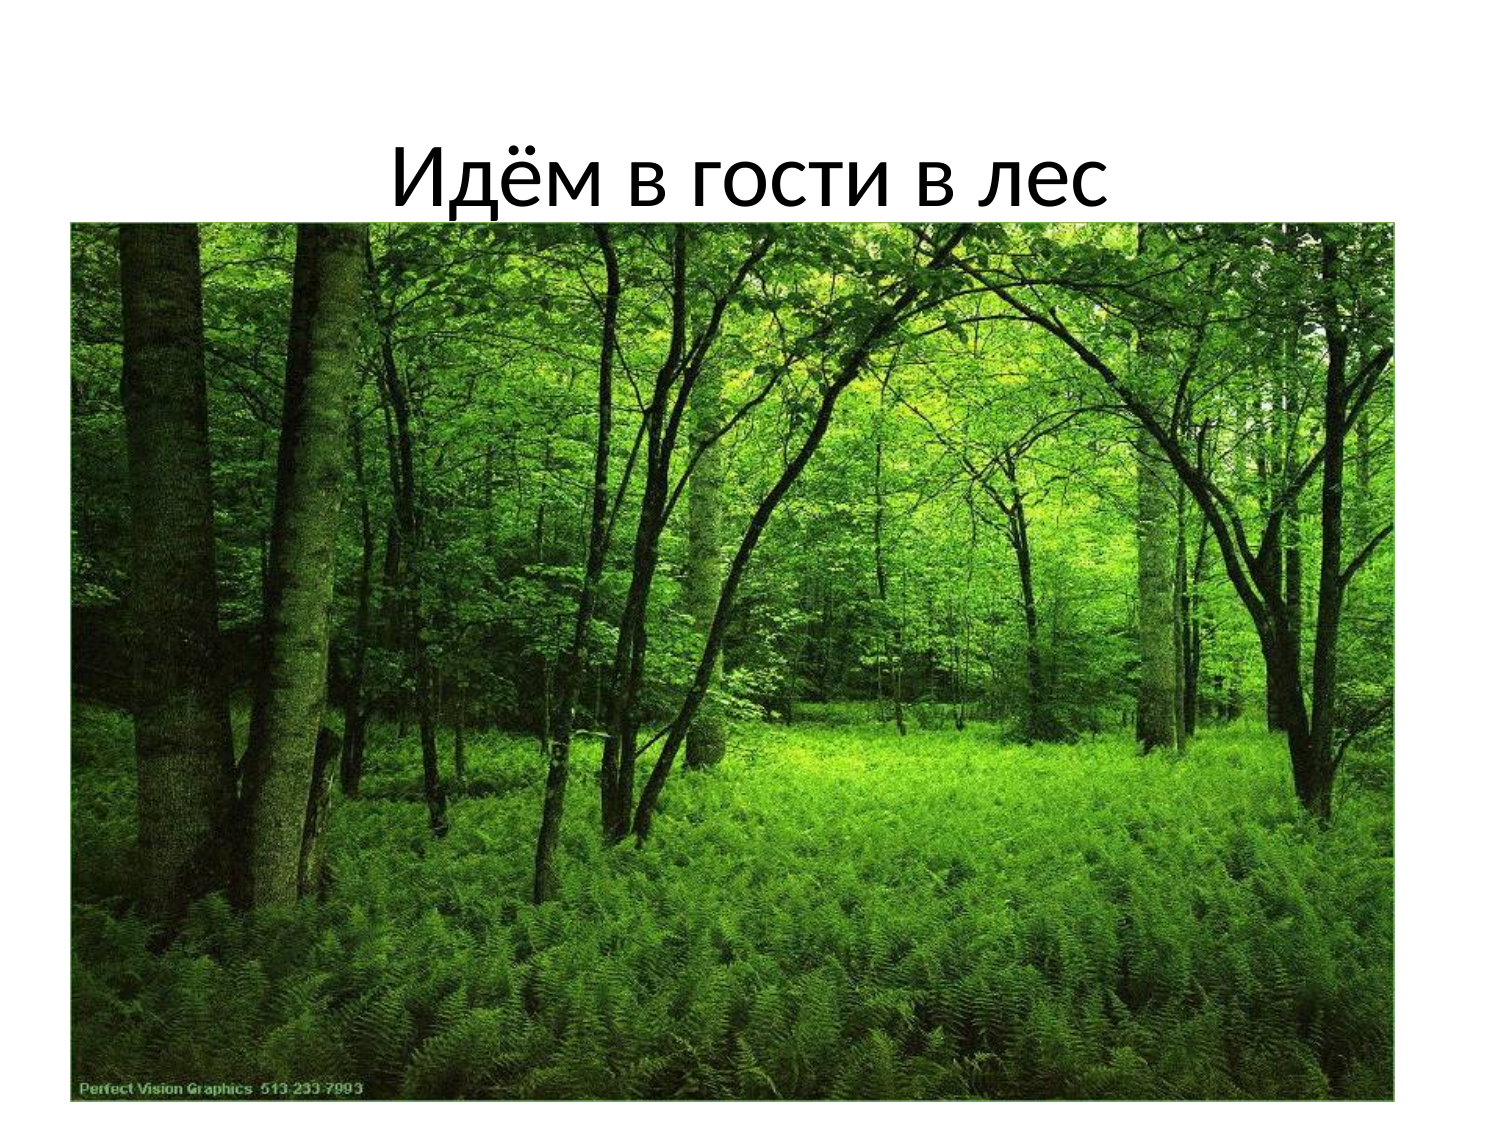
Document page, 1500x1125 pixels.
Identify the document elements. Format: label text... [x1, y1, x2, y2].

picture [70, 222, 1395, 1102]
title Идём в гости в лес [112, 46, 1388, 221]
